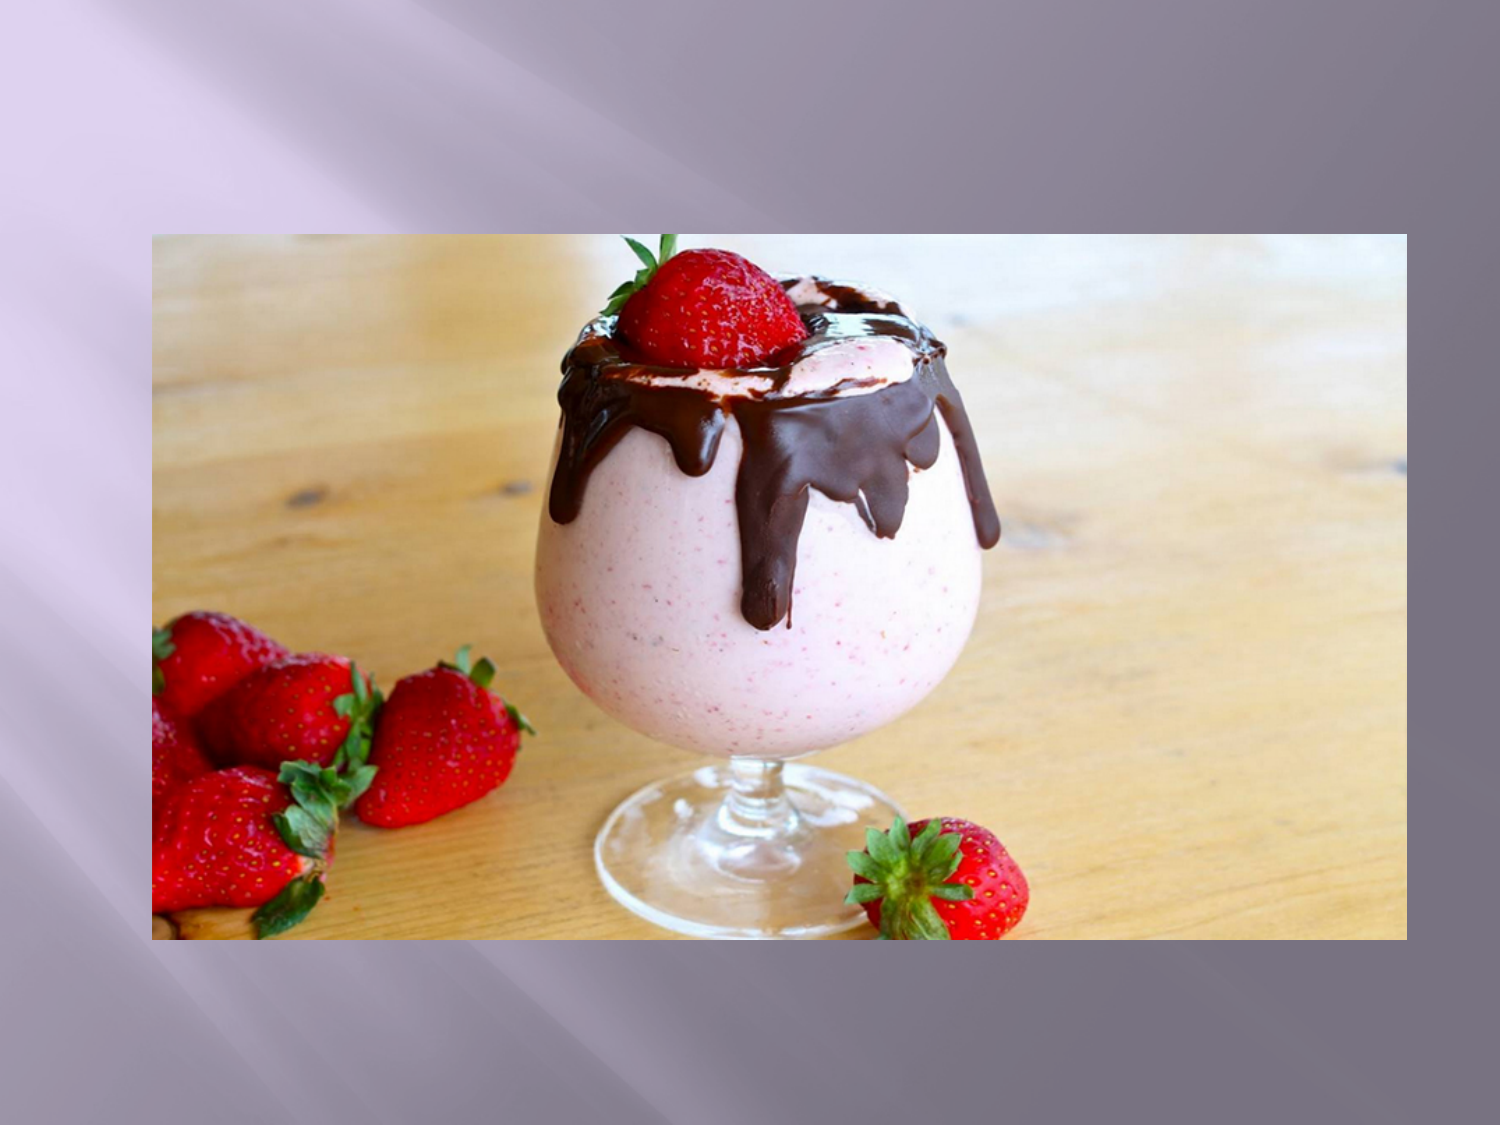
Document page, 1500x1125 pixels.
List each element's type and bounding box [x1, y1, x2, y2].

picture [152, 234, 1407, 940]
